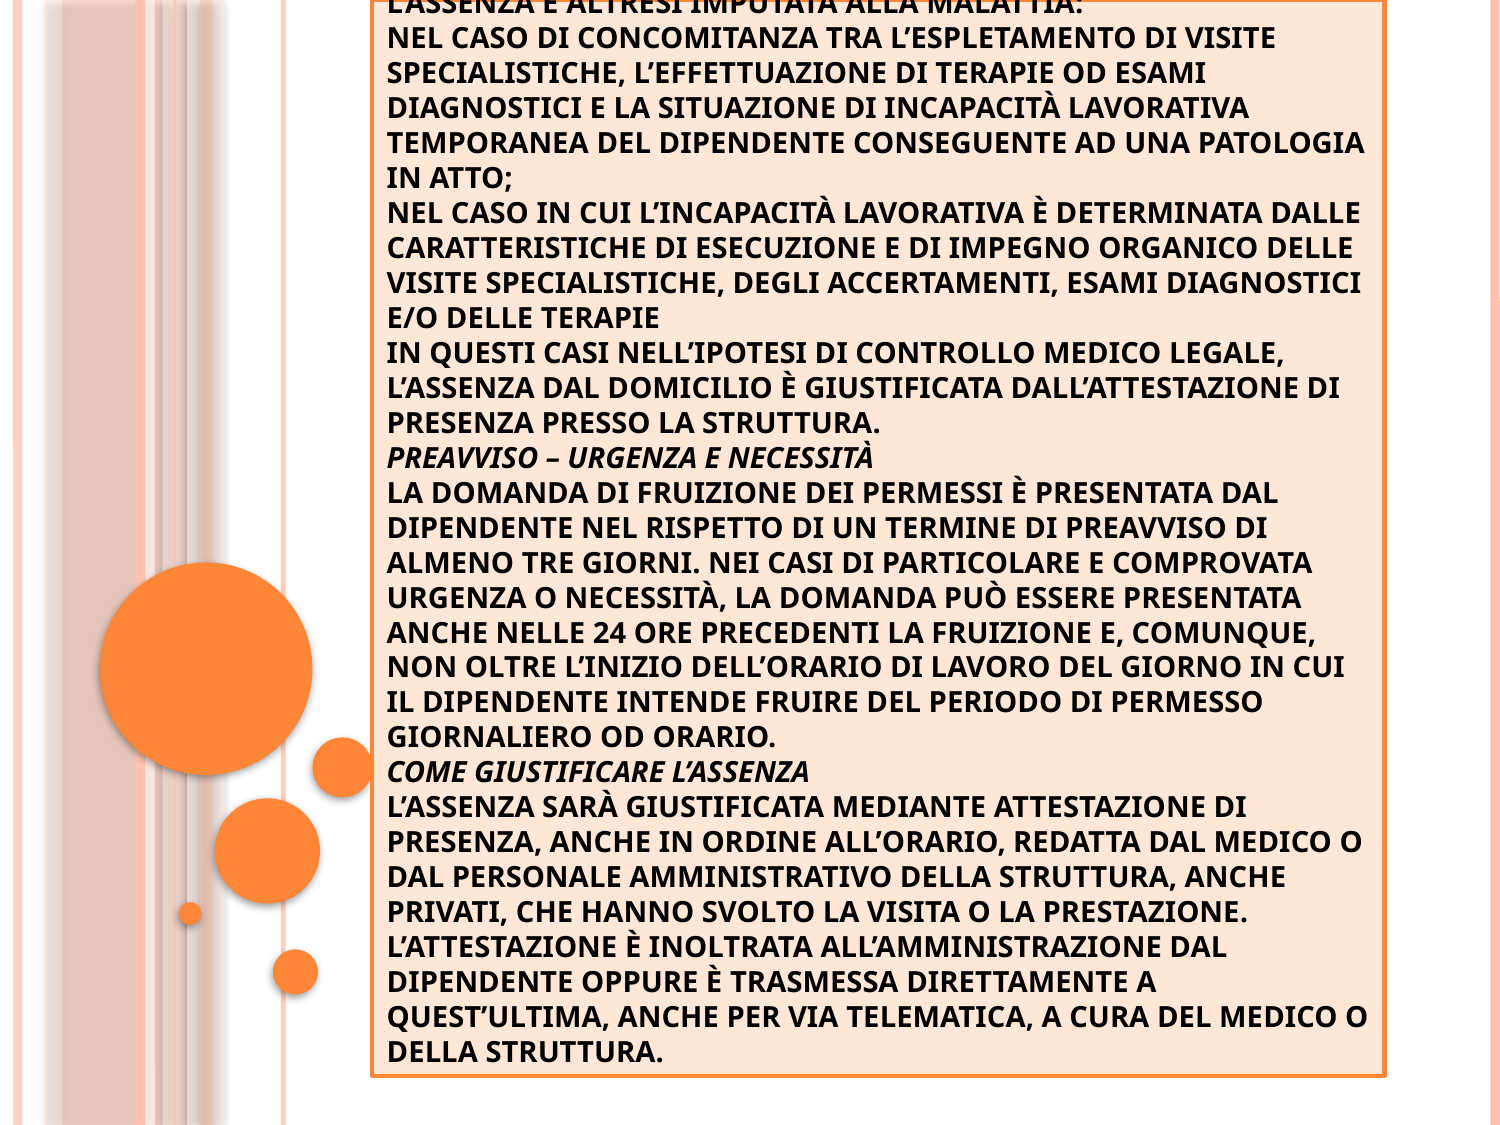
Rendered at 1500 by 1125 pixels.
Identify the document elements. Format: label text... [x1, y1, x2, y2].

title L’assenza è altresì imputata alla malattia: Nel caso di concomitanza tra l’espletamento di visite specialistiche, l’effettuazione di terapie od esami diagnostici e la situazione di incapacità lavorativa temporanea del dipendente conseguente ad una patologia in atto; Nel caso in cui l’incapacità lavorativa è determinata dalle caratteristiche di esecuzione e di impegno organico delle visite specialistiche, degli accertamenti, esami diagnostici e/o delle terapie In questi casi nell’ipotesi di controllo medico legale, l’assenza dal domicilio è giustificata dall’attestazione di presenza presso la struttura. Preavviso – urgenza e necessità La domanda di fruizione dei permessi è presentata dal dipendente nel rispetto di un termine di preavviso di almeno tre giorni. Nei casi di particolare e comprovata urgenza o necessità, la domanda può essere presentata anche nelle 24 ore precedenti la fruizione e, comunque, non oltre l’inizio dell’orario di lavoro del giorno in cui il dipendente intende fruire del periodo di permesso giornaliero od orario. Come giustificare l’assenza L’assenza sarà giustificata mediante attestazione di presenza, anche in ordine all’orario, redatta dal medico o dal personale amministrativo della struttura, anche privati, che hanno svolto la visita o la prestazione. L’attestazione è inoltrata all’amministrazione dal dipendente oppure è trasmessa direttamente a quest’ultima, anche per via telematica, a cura del medico o della struttura. [370, 0, 1387, 1078]
